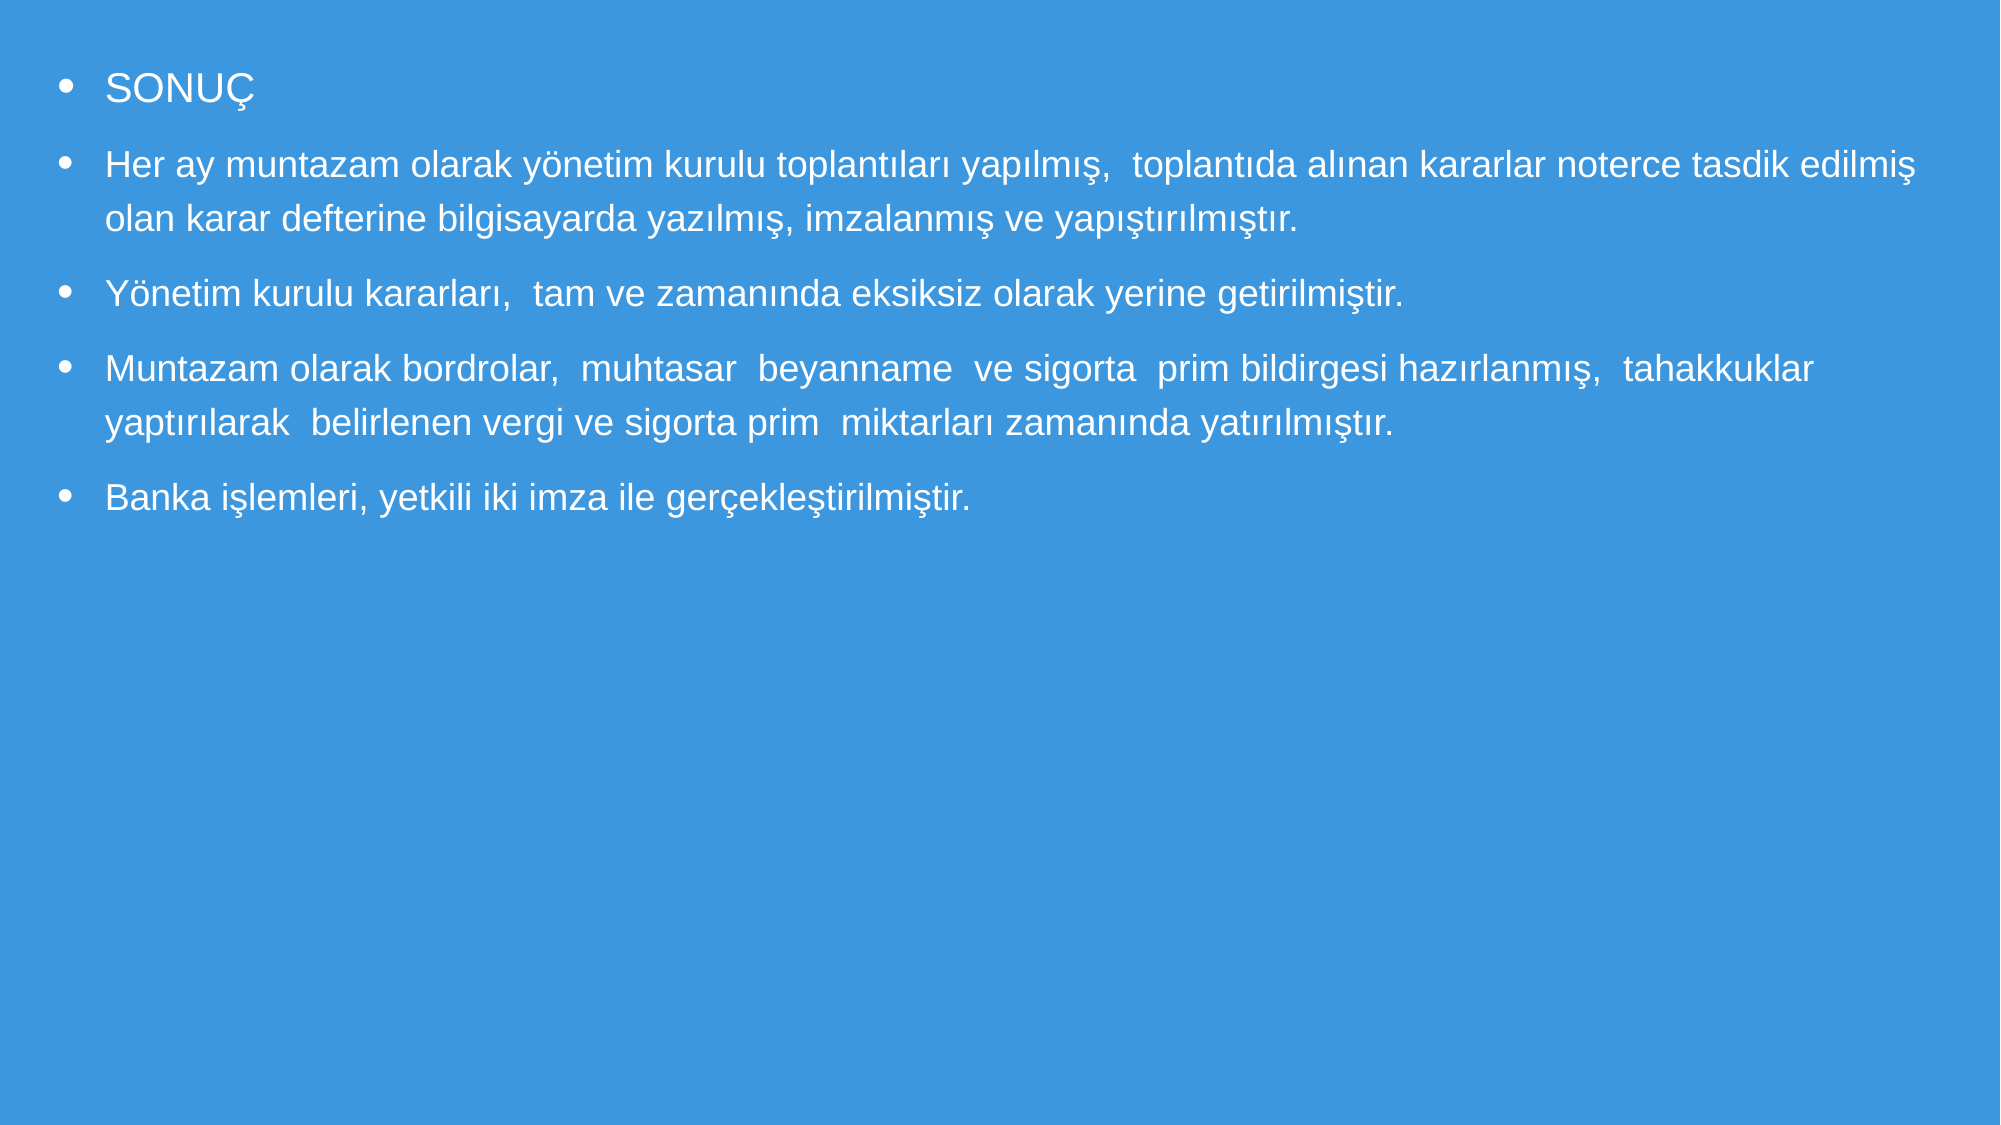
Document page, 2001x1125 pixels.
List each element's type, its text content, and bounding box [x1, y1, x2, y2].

list SONUÇ Her ay muntazam olarak yönetim kurulu toplantıları yapılmış, toplantıda alınan kararlar noterce tasdik edilmiş olan karar defterine bilgisayarda yazılmış, imzalanmış ve yapıştırılmıştır. Yönetim kurulu kararları, tam ve zamanında eksiksiz olarak yerine getirilmiştir. Muntazam olarak bordrolar, muhtasar beyanname ve sigorta prim bildirgesi hazırlanmış, tahakkuklar yaptırılarak belirlenen vergi ve sigorta prim miktarları zamanında yatırılmıştır. Banka işlemleri, yetkili iki imza ile gerçekleştirilmiştir. [42, 42, 1948, 1125]
